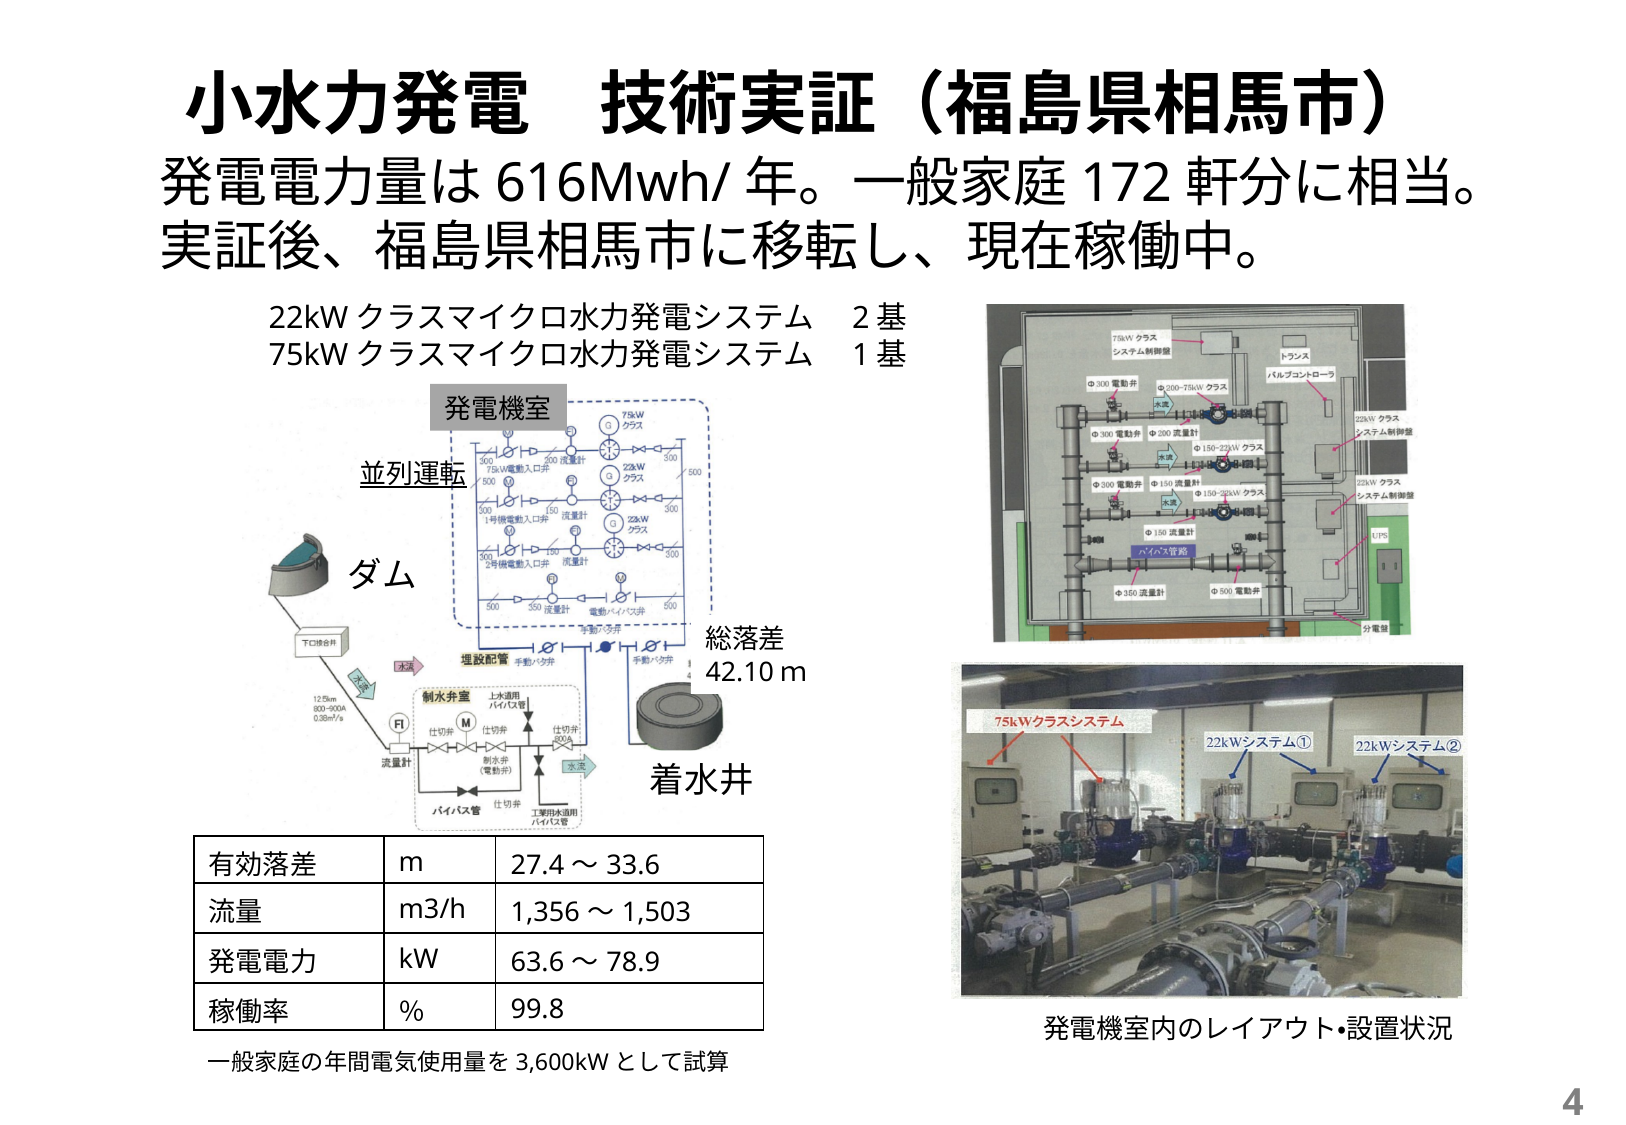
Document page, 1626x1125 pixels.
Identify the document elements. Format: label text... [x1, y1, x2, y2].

text_box 発電電力量は616Mwh/年。一般家庭172軒分に相当。 実証後、福島県相馬市に移転し、現在稼働中。 [145, 139, 1563, 284]
picture [950, 662, 1468, 999]
text_box 発電機室内のレイアウト・設置状況 [1028, 1004, 1469, 1052]
table_cell 流量 [195, 884, 383, 932]
table_cell 稼働率 [195, 984, 383, 1029]
text_box 一般家庭の年間電気使用量を3,600kWとして試算 [193, 1039, 745, 1083]
table_cell ％ [385, 984, 495, 1029]
table_cell 99.8 [496, 984, 763, 1029]
text_box 4 [1521, 1070, 1625, 1125]
table_cell 発電電力 [195, 934, 383, 982]
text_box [242, 383, 824, 831]
text_box 22kWクラスマイクロ水力発電システム 2基 75kWクラスマイクロ水力発電システム 1基 [253, 290, 923, 379]
table_header 有効落差 [195, 837, 383, 882]
table_header 27.4～33.6 [496, 837, 763, 882]
table_cell 63.6～78.9 [496, 934, 763, 982]
table_cell kW [385, 934, 495, 982]
picture [985, 304, 1418, 644]
table_cell 1,356～1,503 [496, 884, 763, 932]
table_header m [385, 837, 495, 882]
table_cell m3/h [385, 884, 495, 932]
text_box 小水力発電 技術実証（福島県相馬市） [57, 42, 1559, 160]
